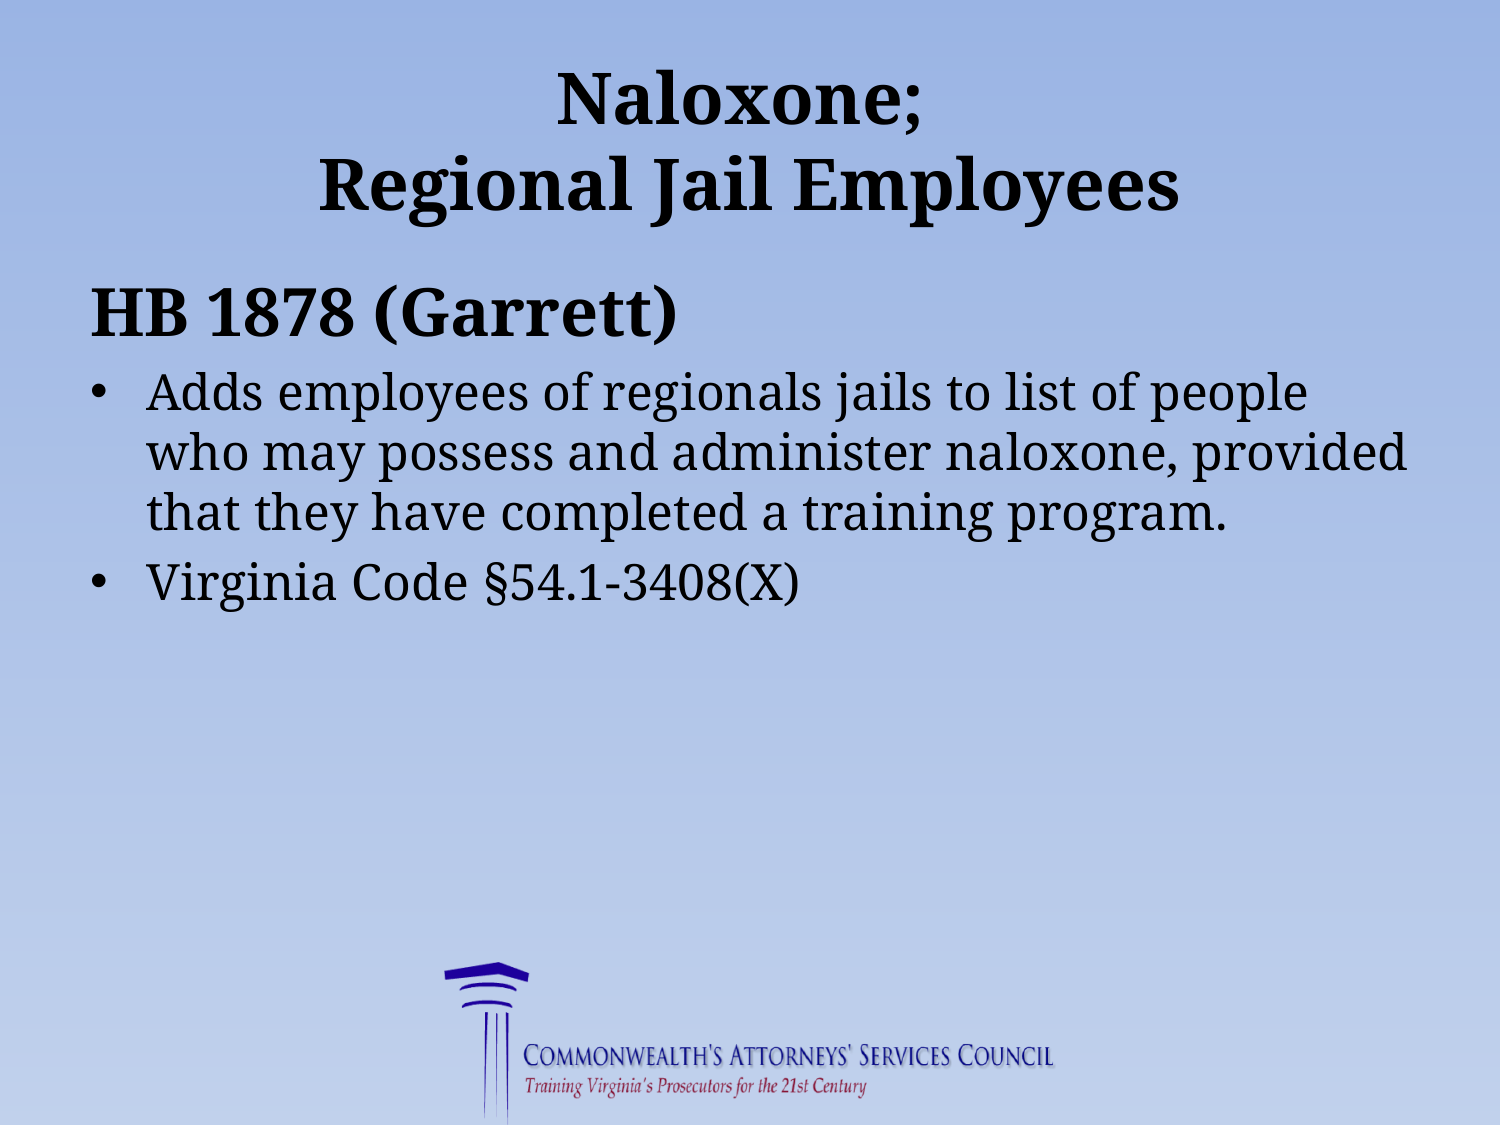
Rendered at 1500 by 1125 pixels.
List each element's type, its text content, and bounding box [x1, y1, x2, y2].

list HB 1878 (Garrett) Adds employees of regionals jails to list of people who may possess and administer naloxone, provided that they have completed a training program. Virginia Code §54.1-3408(X) [75, 262, 1425, 950]
title Naloxone; Regional Jail Employees [75, 45, 1425, 233]
picture [444, 962, 1056, 1125]
